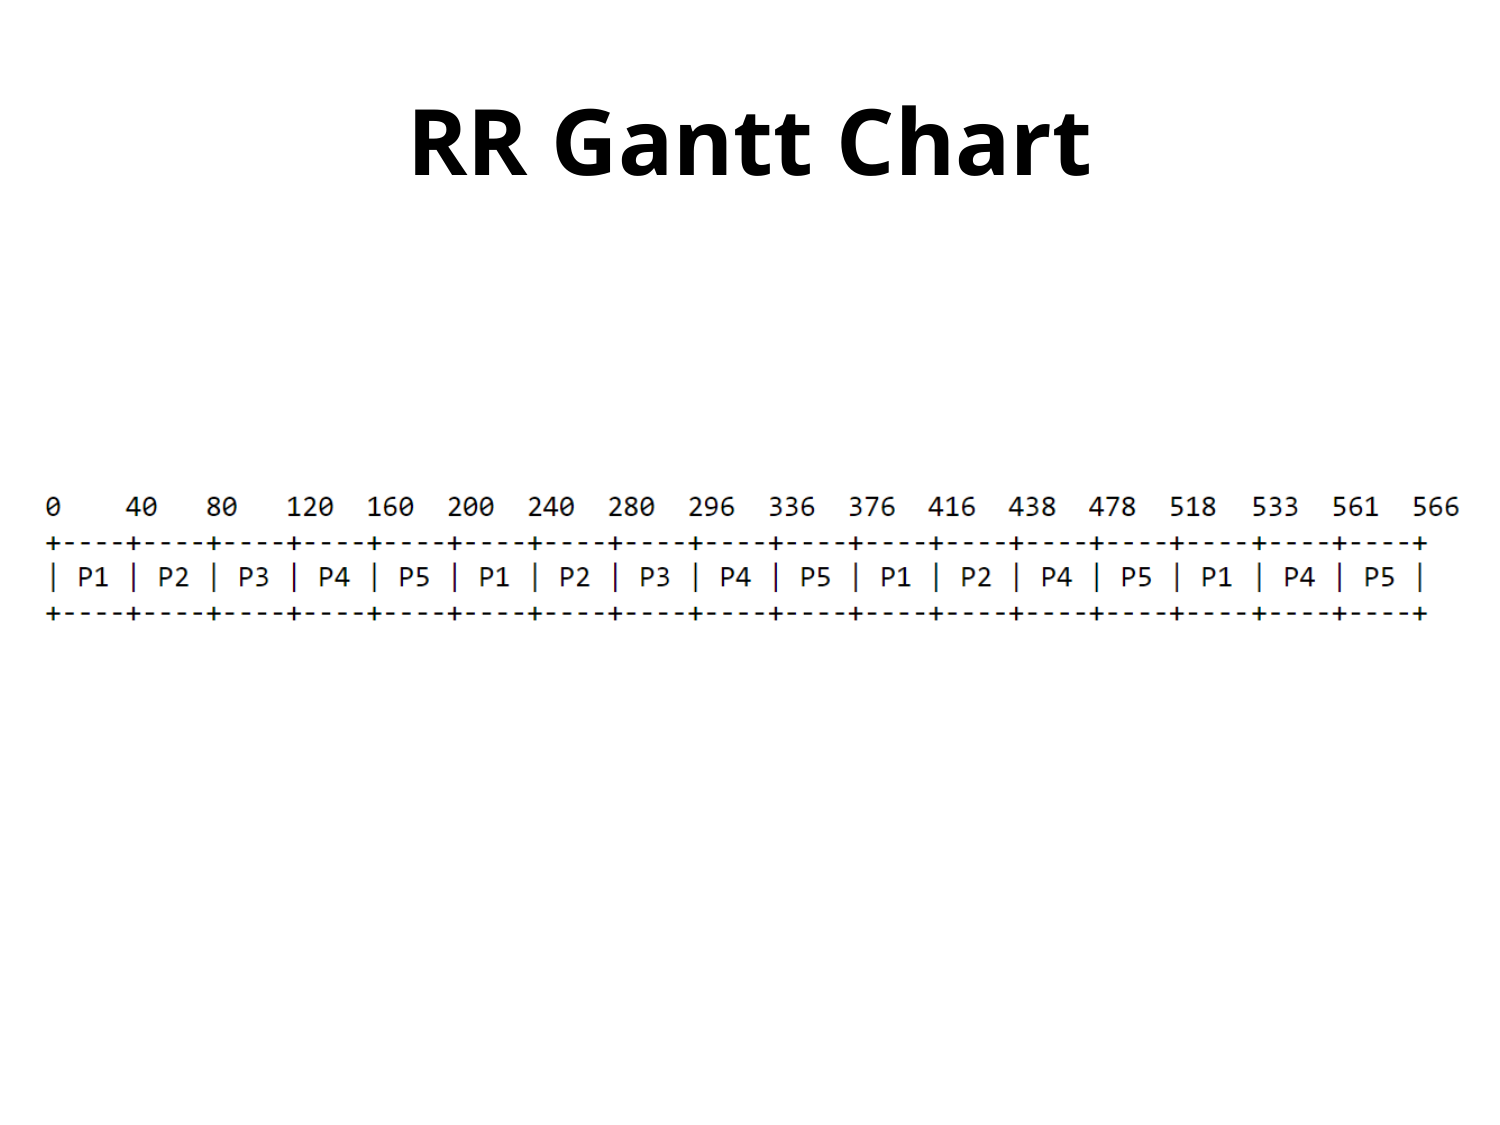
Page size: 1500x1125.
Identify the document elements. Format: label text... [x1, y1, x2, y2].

title RR Gantt Chart [75, 45, 1425, 233]
picture [36, 490, 1463, 625]
